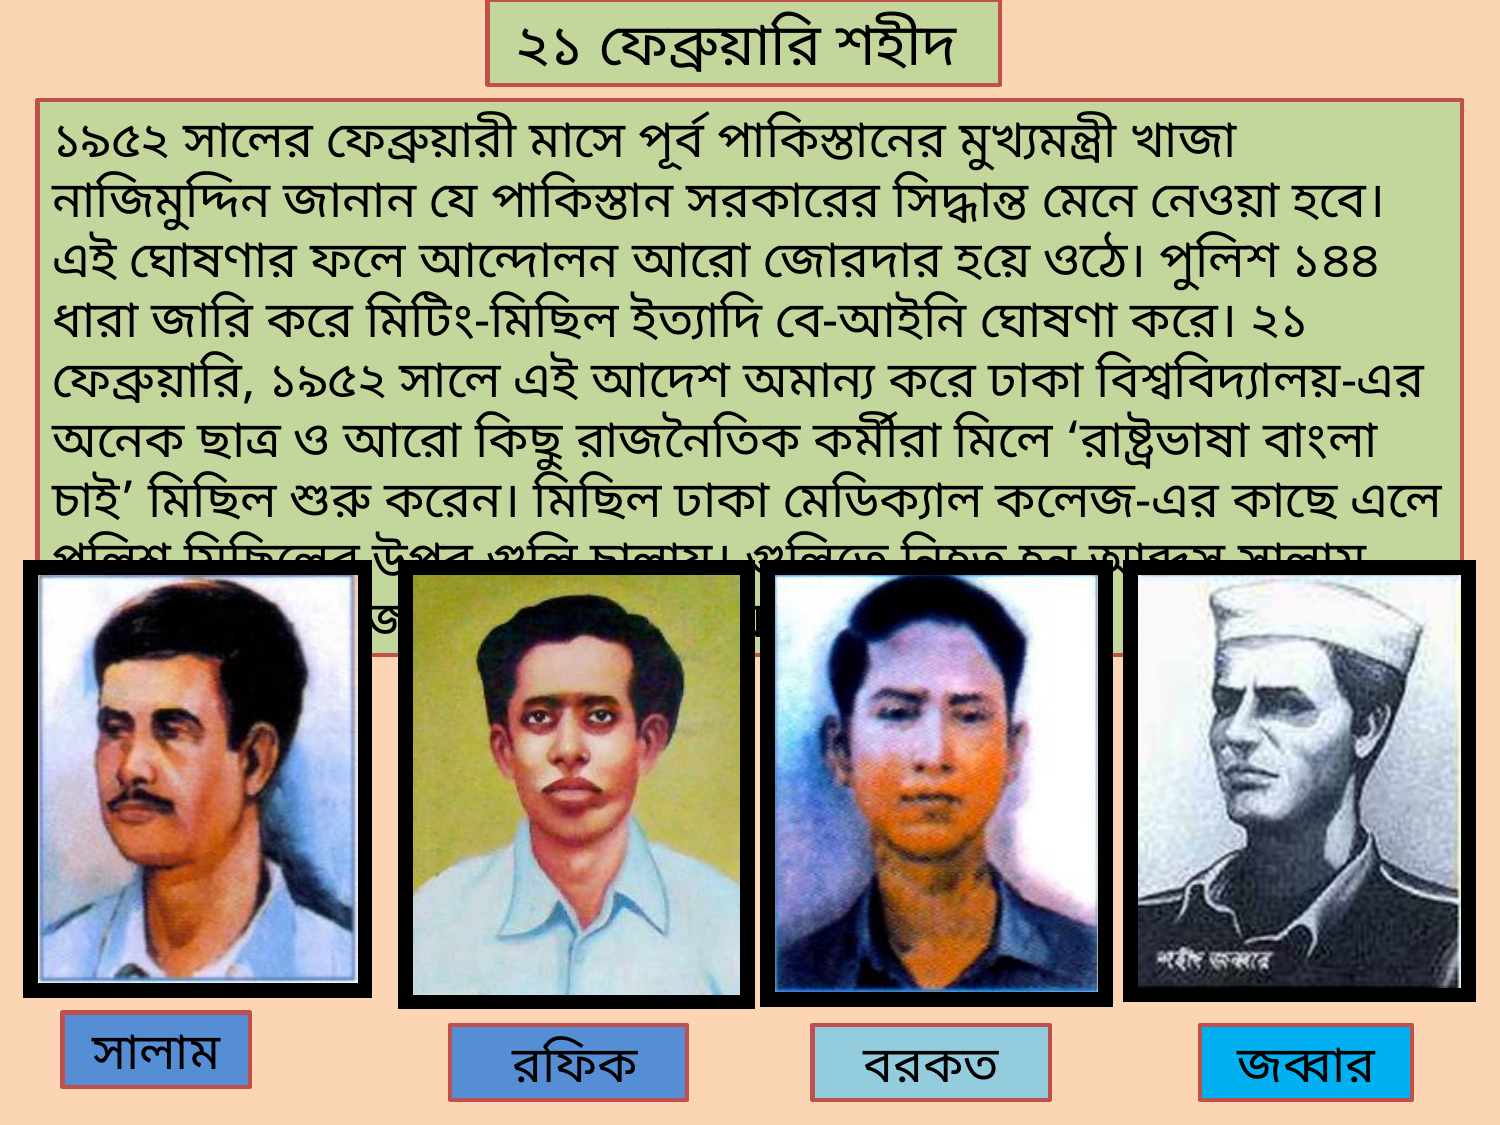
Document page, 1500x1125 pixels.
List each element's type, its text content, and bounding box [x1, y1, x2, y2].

picture [37, 574, 358, 984]
text_box ২১ ফেব্রুয়ারি শহীদ [485, 0, 1002, 87]
picture [1137, 574, 1462, 988]
text_box ১৯৫২ সালের ফেব্রুয়ারী মাসে পূর্ব পাকিস্তানের মুখ্যমন্ত্রী খাজা নাজিমুদ্দিন জানান যে পাকিস্তান সরকারের সিদ্ধান্ত মেনে নেওয়া হবে। এই ঘোষণার ফলে আন্দোলন আরো জোরদার হয়ে ওঠে। পুলিশ ১৪৪ ধারা জারি করে মিটিং-মিছিল ইত্যাদি বে-আইনি ঘোষণা করে। ২১ ফেব্রুয়ারি, ১৯৫২ সালে এই আদেশ অমান্য করে ঢাকা বিশ্ববিদ্যালয়-এর অনেক ছাত্র ও আরো কিছু রাজনৈতিক কর্মীরা মিলে ‘রাষ্ট্রভাষা বাংলা চাই’ মিছিল শুরু করেন। মিছিল ঢাকা মেডিক্যাল কলেজ-এর কাছে এলে পুলিশ মিছিলের উপর গুলি চালায়। গুলিতে নিহত হন আব্দুস সালাম, রফিক, বরকত, জব্বার সহ আরো অনেকে। [35, 98, 1464, 657]
text_box [0, 0, 1500, 1125]
text_box সালাম [60, 1010, 252, 1089]
text_box বরকত [810, 1023, 1052, 1102]
picture [412, 574, 741, 995]
text_box রফিক [448, 1023, 689, 1102]
picture [774, 574, 1099, 993]
text_box জব্বার [1198, 1023, 1414, 1102]
